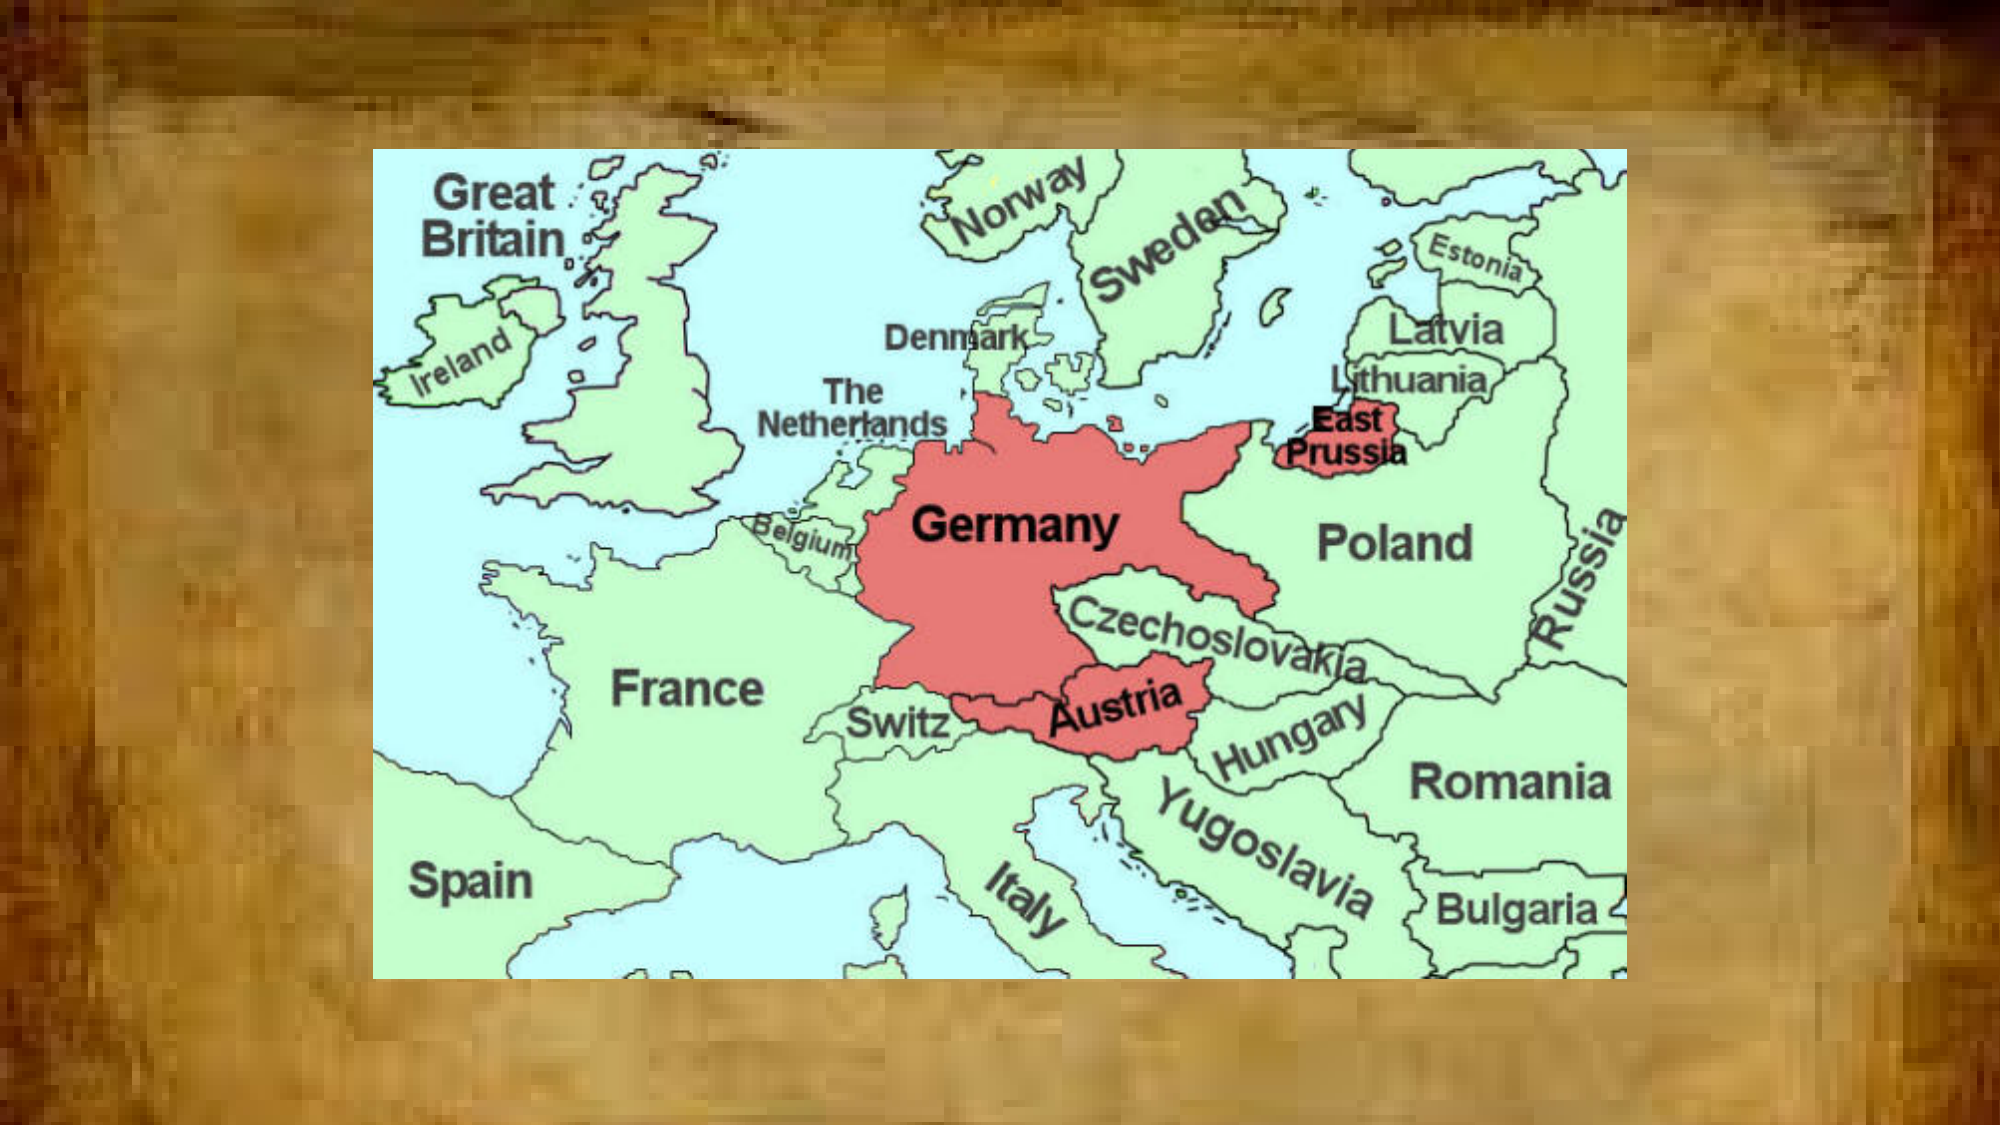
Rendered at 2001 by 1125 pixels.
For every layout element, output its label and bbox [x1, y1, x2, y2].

list [373, 149, 1627, 979]
picture [0, 0, 2000, 1125]
